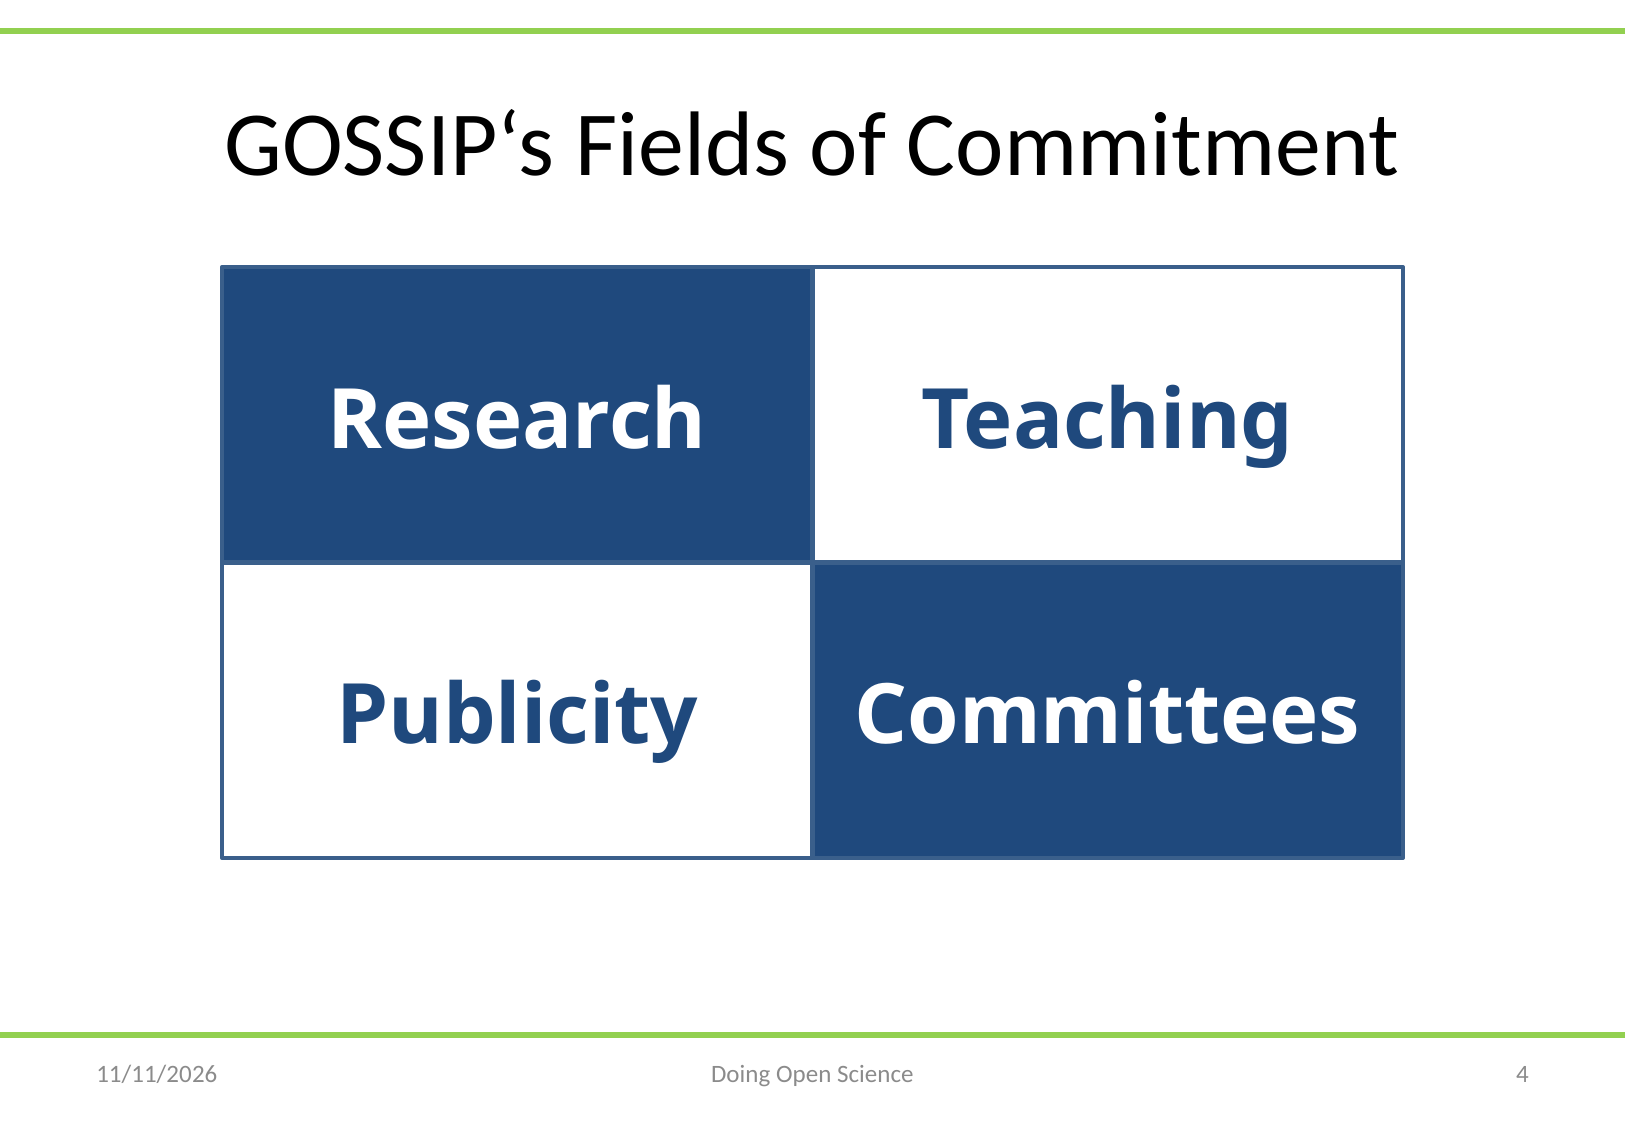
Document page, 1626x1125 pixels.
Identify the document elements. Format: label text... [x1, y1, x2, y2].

text_box Teaching [810, 265, 1405, 565]
text_box Committees [815, 565, 1405, 860]
footer Doing Open Science [555, 1042, 1070, 1103]
text_box Publicity [220, 560, 815, 860]
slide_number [81, 1042, 461, 1103]
title GOSSIP‘s Fields of Commitment [81, 45, 1544, 233]
slide_number 4 [1164, 1042, 1544, 1103]
text_box Research [220, 265, 810, 560]
